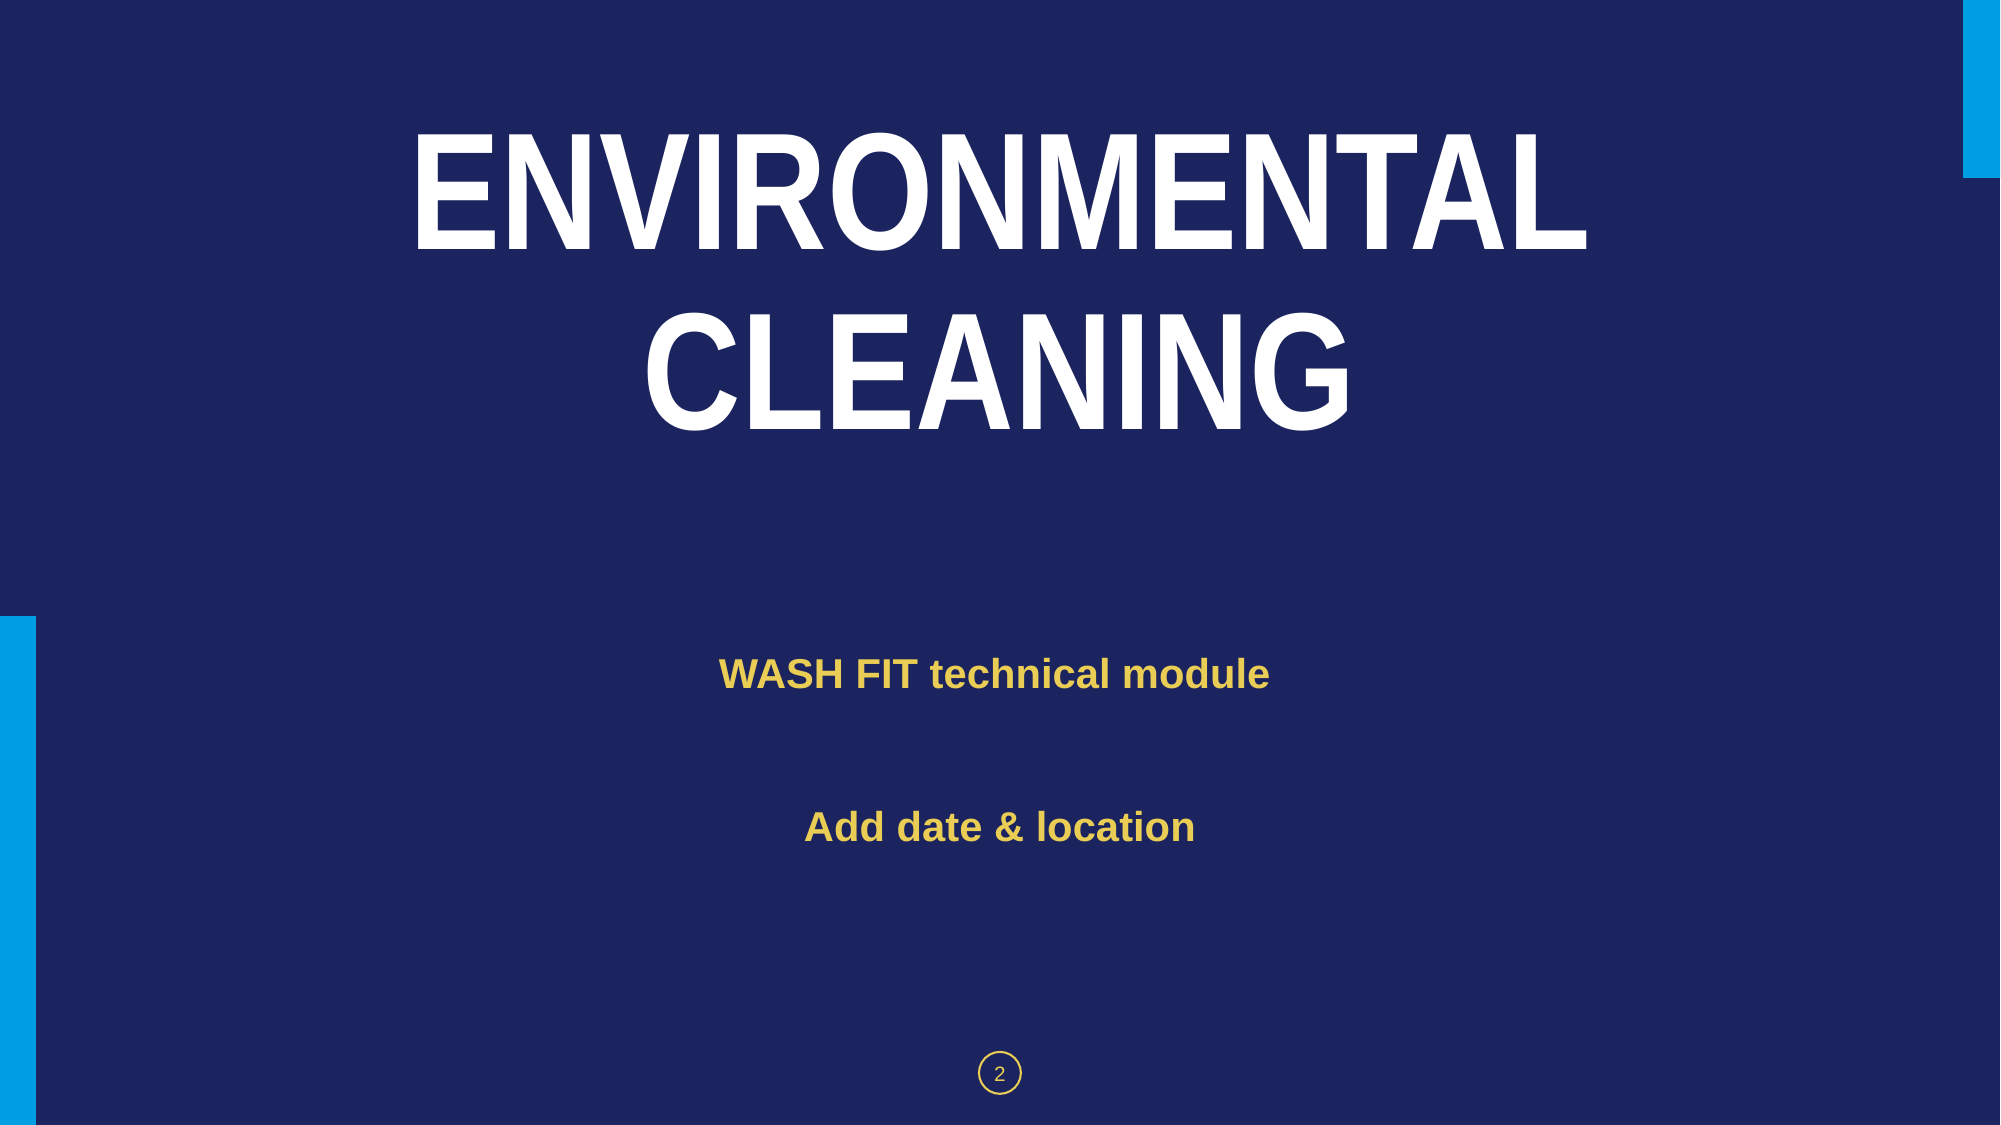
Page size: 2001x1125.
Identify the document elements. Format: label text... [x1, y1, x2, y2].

slide_number 2 [961, 1087, 1039, 1103]
text_box Add date & location [137, 797, 1863, 1087]
subtitle WASH FIT technical module [138, 639, 1863, 797]
title ENVIRONMENTAL CLEANING [137, 98, 1863, 711]
